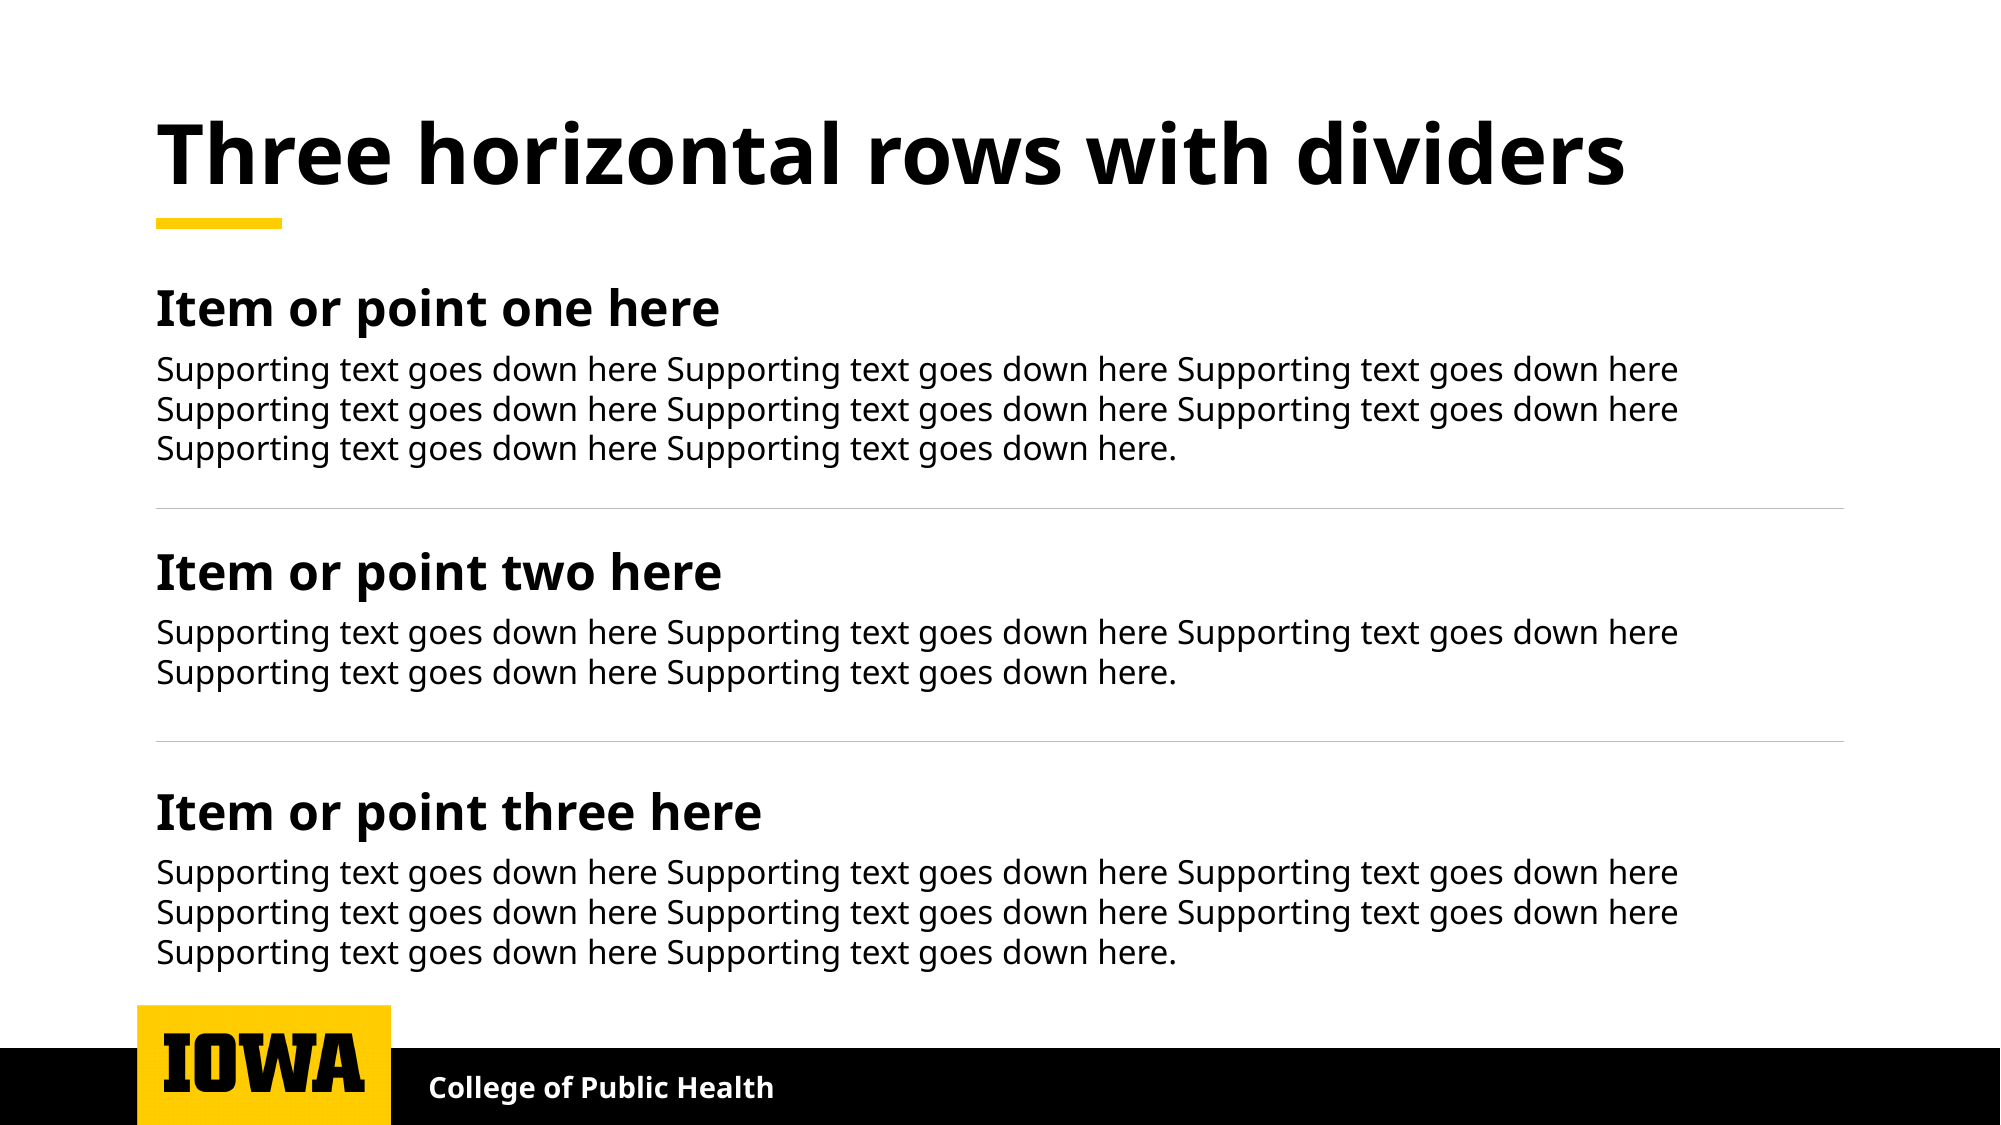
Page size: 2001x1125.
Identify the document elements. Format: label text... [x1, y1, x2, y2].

title Three horizontal rows with dividers [156, 86, 1844, 229]
list Supporting text goes down here Supporting text goes down here Supporting text goes down here Supporting text goes down here Supporting text goes down here. [156, 611, 1844, 717]
footer College of Public Health [413, 1056, 1838, 1117]
list Item or point two here [156, 539, 1844, 594]
list Supporting text goes down here Supporting text goes down here Supporting text goes down here Supporting text goes down here Supporting text goes down here Supporting text goes down here Supporting text goes down here Supporting text goes down here. [156, 850, 1844, 975]
picture [137, 1005, 391, 1125]
list Item or point three here [156, 779, 1844, 833]
list Supporting text goes down here Supporting text goes down here Supporting text goes down here Supporting text goes down here Supporting text goes down here Supporting text goes down here Supporting text goes down here Supporting text goes down here. [156, 347, 1844, 472]
list Item or point one here [156, 276, 1844, 330]
